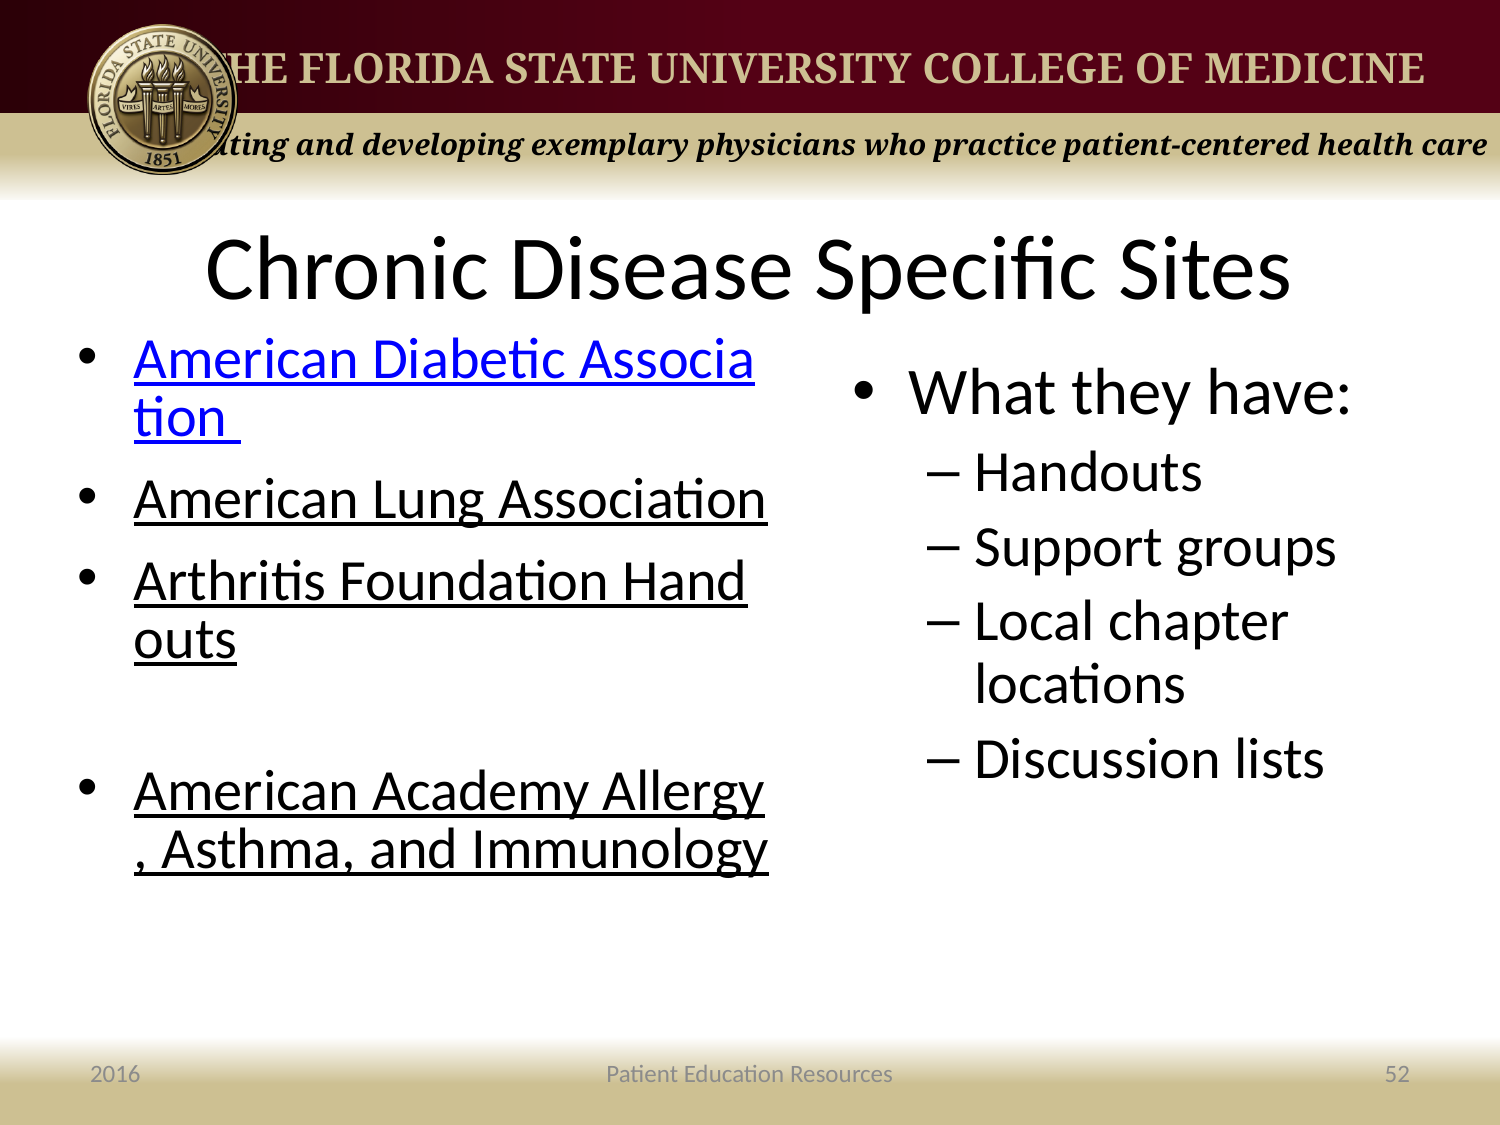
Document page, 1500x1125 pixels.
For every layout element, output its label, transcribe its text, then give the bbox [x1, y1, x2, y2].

slide_number 2016 [75, 1042, 425, 1103]
title Chronic Disease Specific Sites [75, 212, 1425, 313]
list American Diabetic Association American Lung Association Arthritis Foundation Handouts American Academy Allergy, Asthma, and Immunology [62, 312, 788, 988]
slide_number 52 [1074, 1042, 1425, 1103]
footer Patient Education Resources [512, 1042, 988, 1103]
picture [87, 24, 238, 175]
list What they have: Handouts Support groups Local chapter locations Discussion lists [837, 350, 1462, 825]
